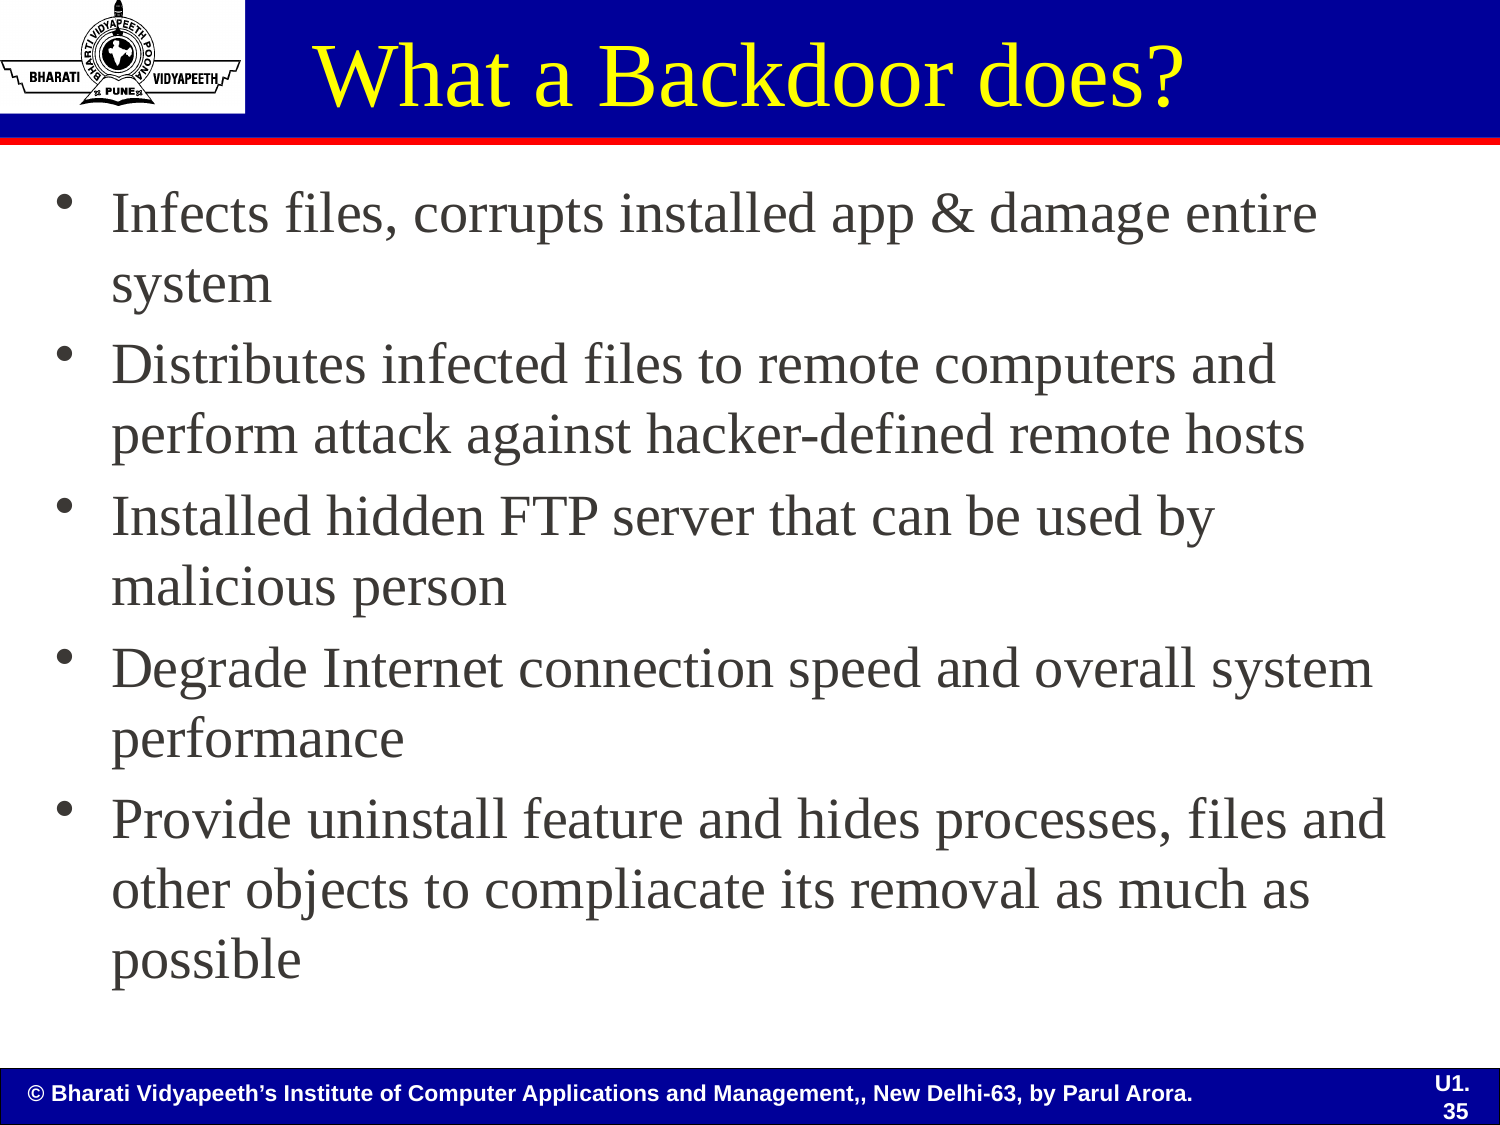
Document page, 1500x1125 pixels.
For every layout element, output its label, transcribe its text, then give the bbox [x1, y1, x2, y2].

title What a Backdoor does? [75, 7, 1425, 166]
list Infects files, corrupts installed app & damage entire system Distributes infected files to remote computers and perform attack against hacker-defined remote hosts Installed hidden FTP server that can be used by malicious person Degrade Internet connection speed and overall system performance Provide uninstall feature and hides processes, files and other objects to compliacate its removal as much as possible [39, 166, 1469, 1024]
picture [0, 0, 241, 106]
